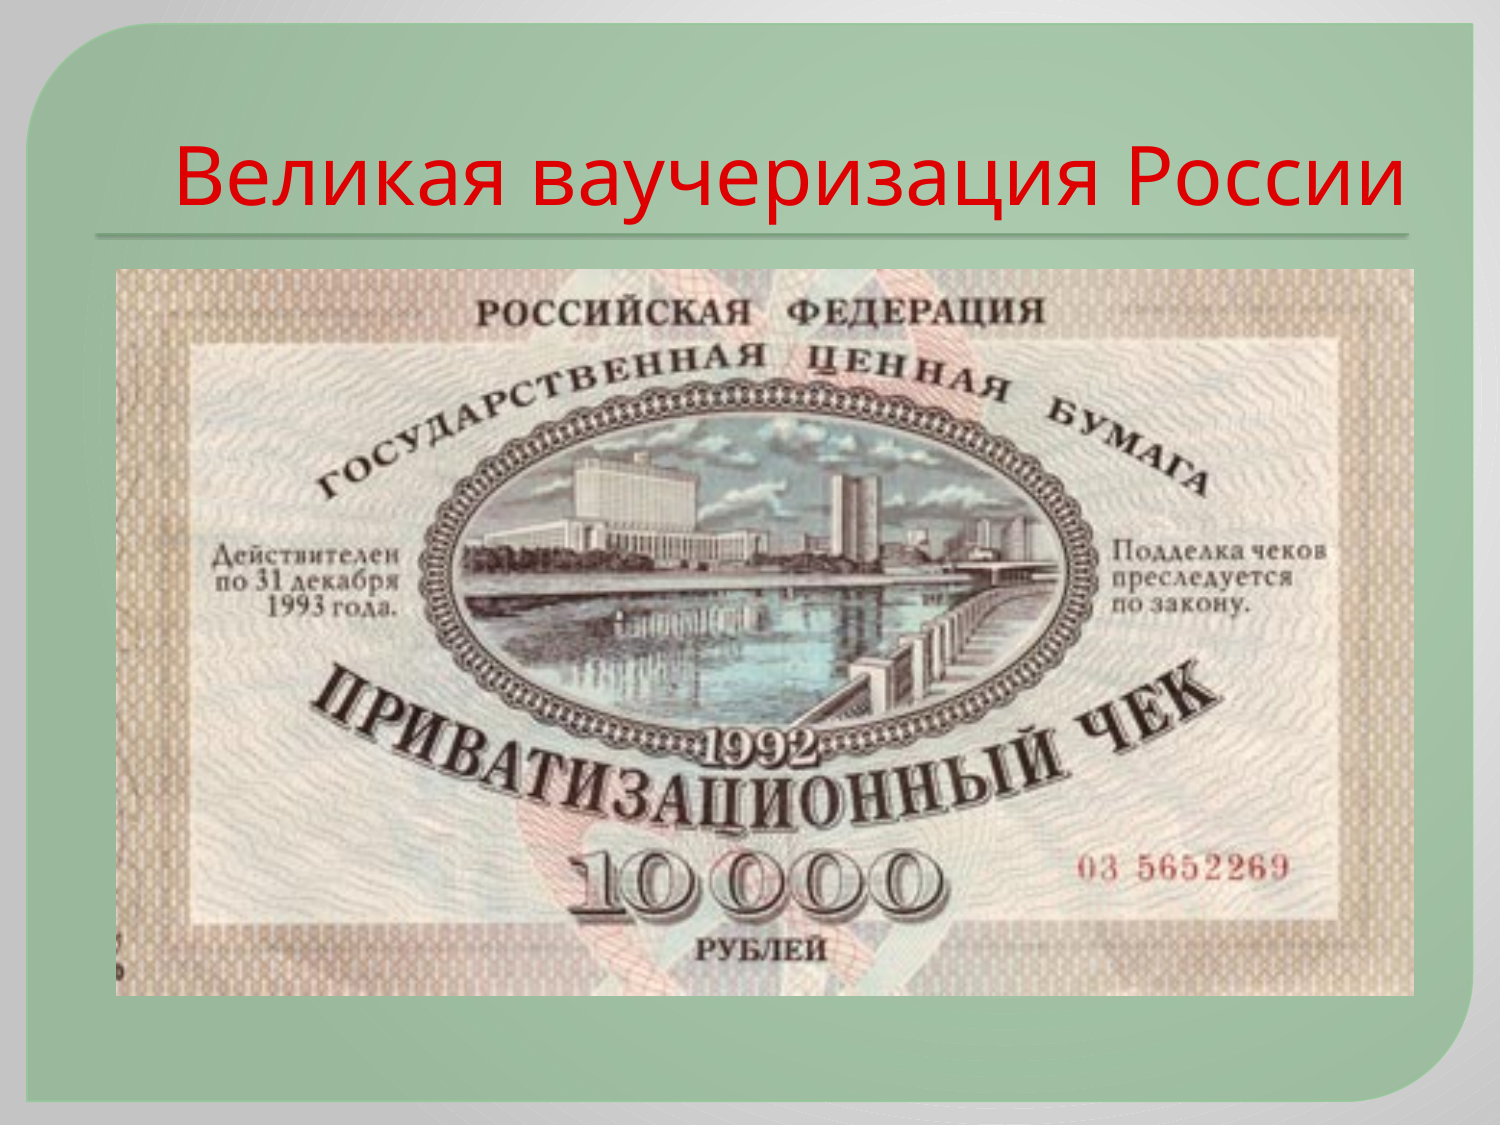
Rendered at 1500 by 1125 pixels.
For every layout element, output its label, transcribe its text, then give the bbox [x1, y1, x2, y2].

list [116, 269, 1414, 997]
title Великая ваучеризация России [75, 41, 1425, 230]
